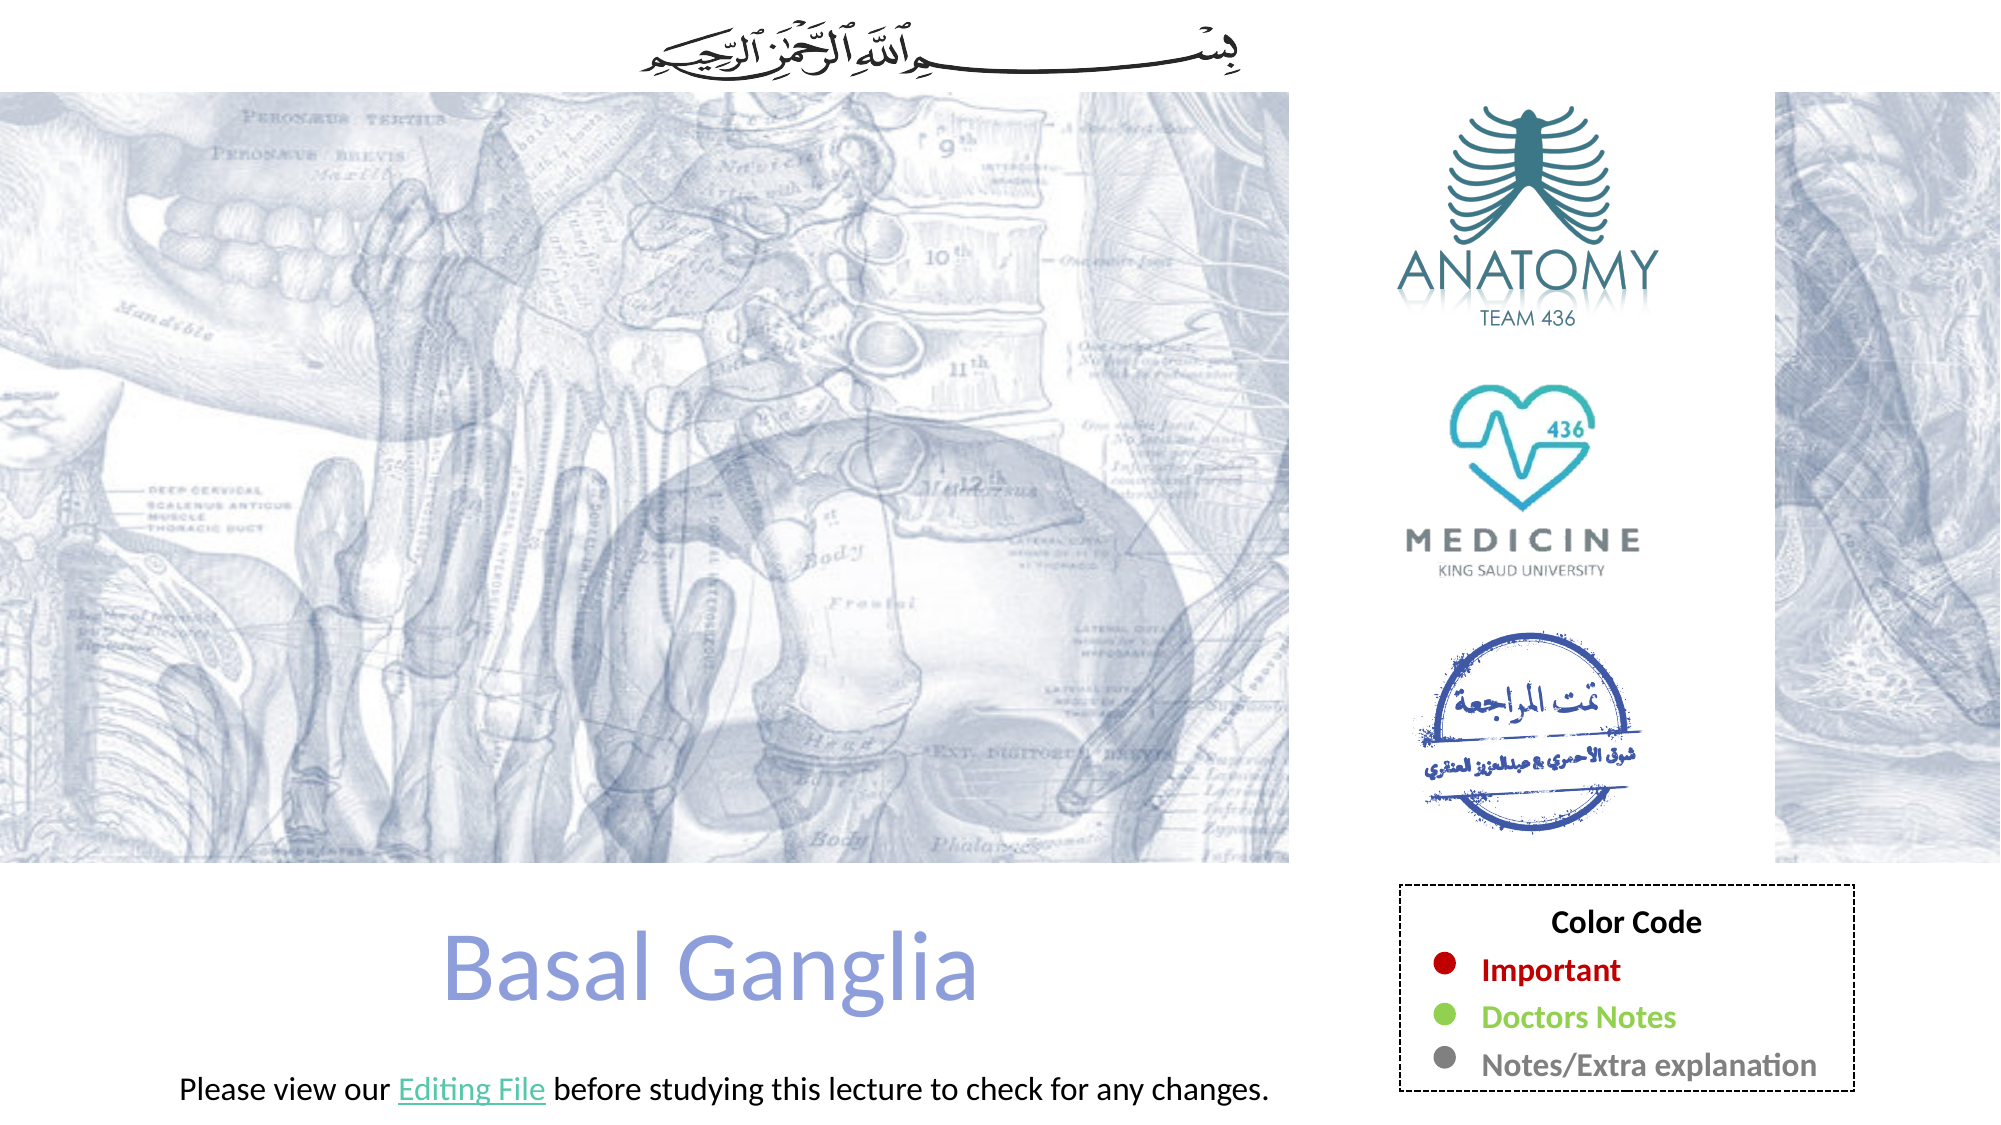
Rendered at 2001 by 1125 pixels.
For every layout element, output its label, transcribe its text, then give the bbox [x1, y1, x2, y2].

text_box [0, 20, 2000, 876]
text_box Basal Ganglia [74, 893, 1348, 1044]
text_box Please view our Editing File before studying this lecture to check for any changes. [164, 1059, 1286, 1115]
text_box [1400, 884, 1855, 1094]
picture [1407, 620, 1664, 848]
